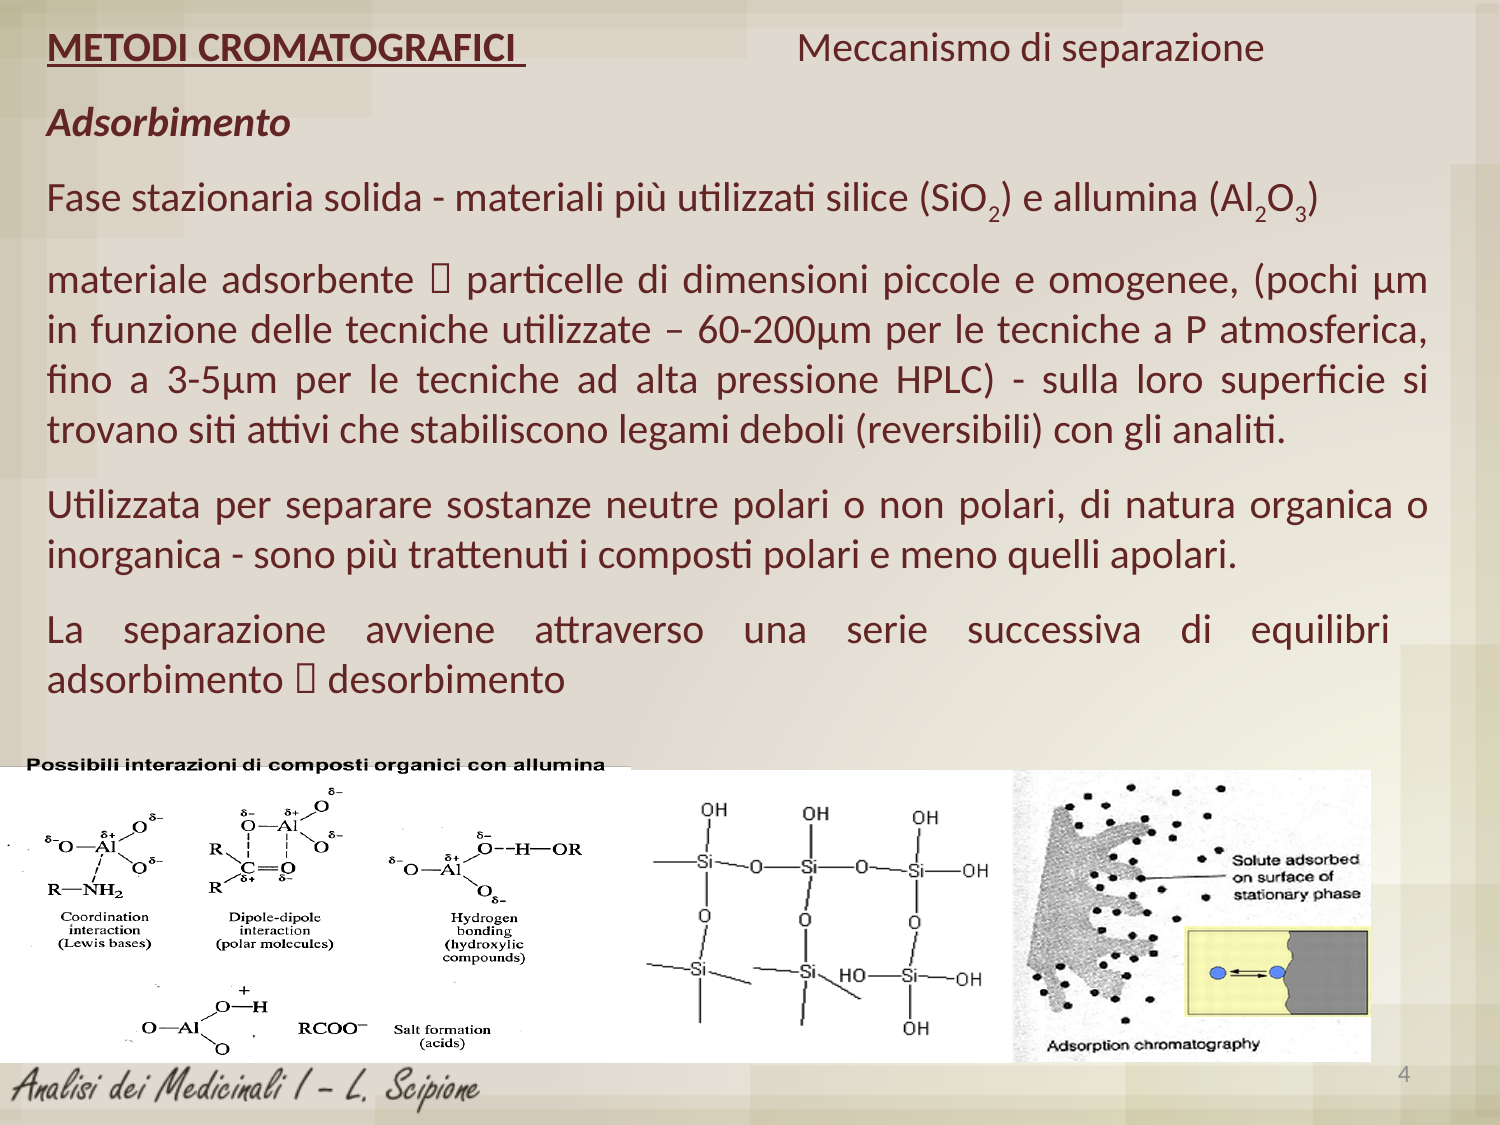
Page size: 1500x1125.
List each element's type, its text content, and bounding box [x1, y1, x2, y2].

slide_number 4 [1075, 1042, 1426, 1103]
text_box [1016, 770, 1372, 1062]
text_box METODI CROMATOGRAFICI Meccanismo di separazione Adsorbimento Fase stazionaria solida - materiali più utilizzati silice (SiO2) e allumina (Al2O3) materiale adsorbente  particelle di dimensioni piccole e omogenee, (pochi µm in funzione delle tecniche utilizzate – 60-200µm per le tecniche a P atmosferica, fino a 3-5µm per le tecniche ad alta pressione HPLC) - sulla loro superficie si trovano siti attivi che stabiliscono legami deboli (reversibili) con gli analiti. Utilizzata per separare sostanze neutre polari o non polari, di natura organica o inorganica - sono più trattenuti i composti polari e meno quelli apolari. La separazione avviene attraverso una serie successiva di equilibri adsorbimento  desorbimento [31, 12, 1445, 710]
picture [0, 0, 1500, 1125]
